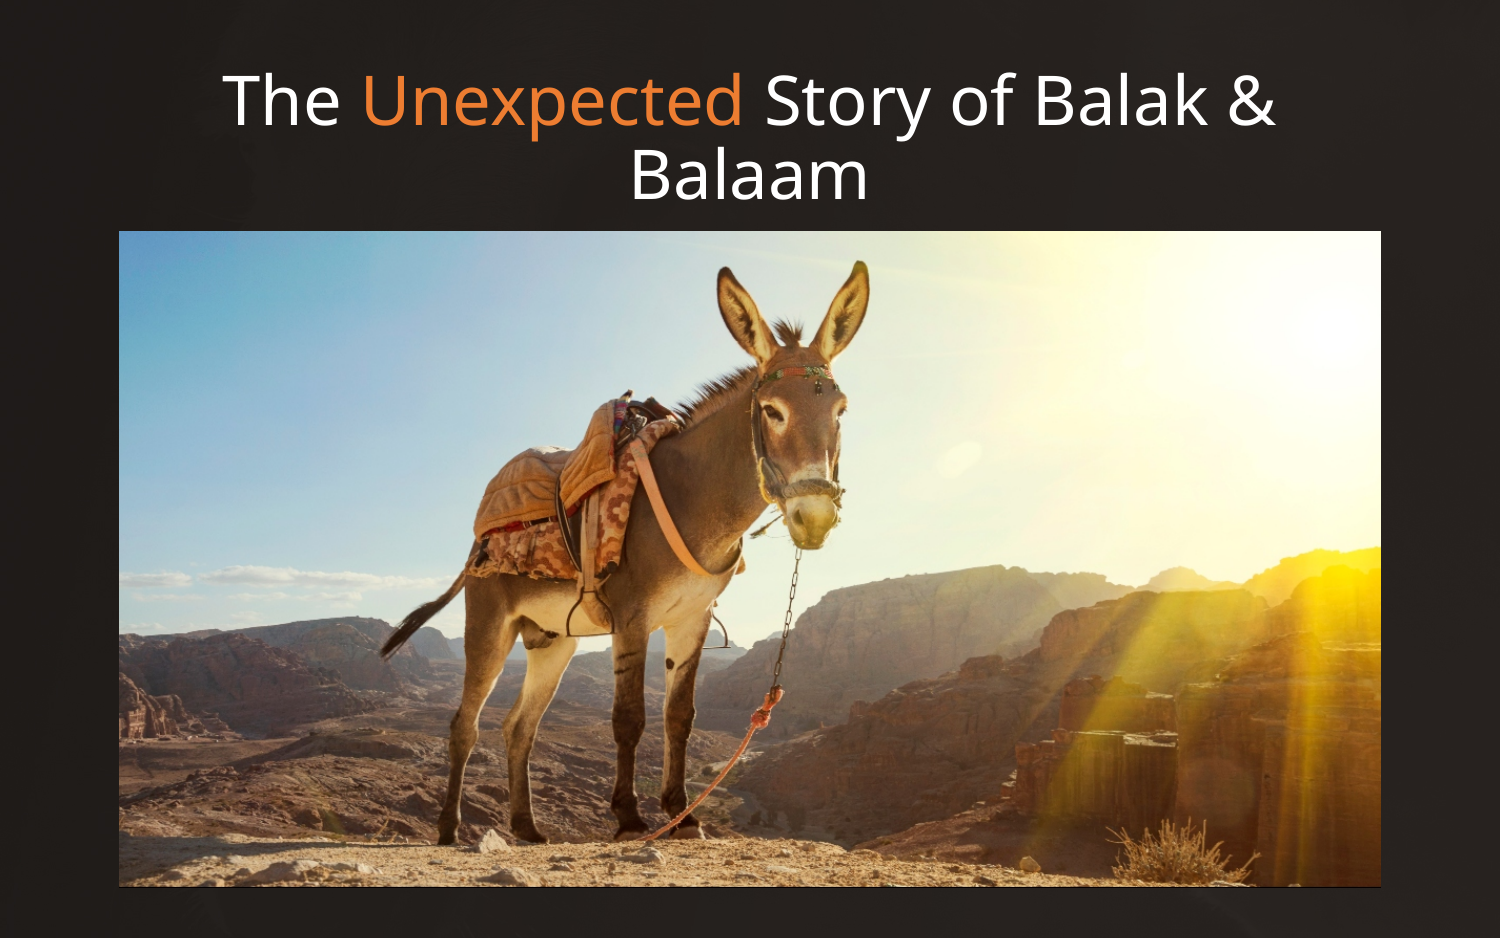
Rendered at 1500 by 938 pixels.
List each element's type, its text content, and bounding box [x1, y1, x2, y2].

title The Unexpected Story of Balak & Balaam [103, 49, 1397, 232]
picture [0, 0, 1500, 938]
